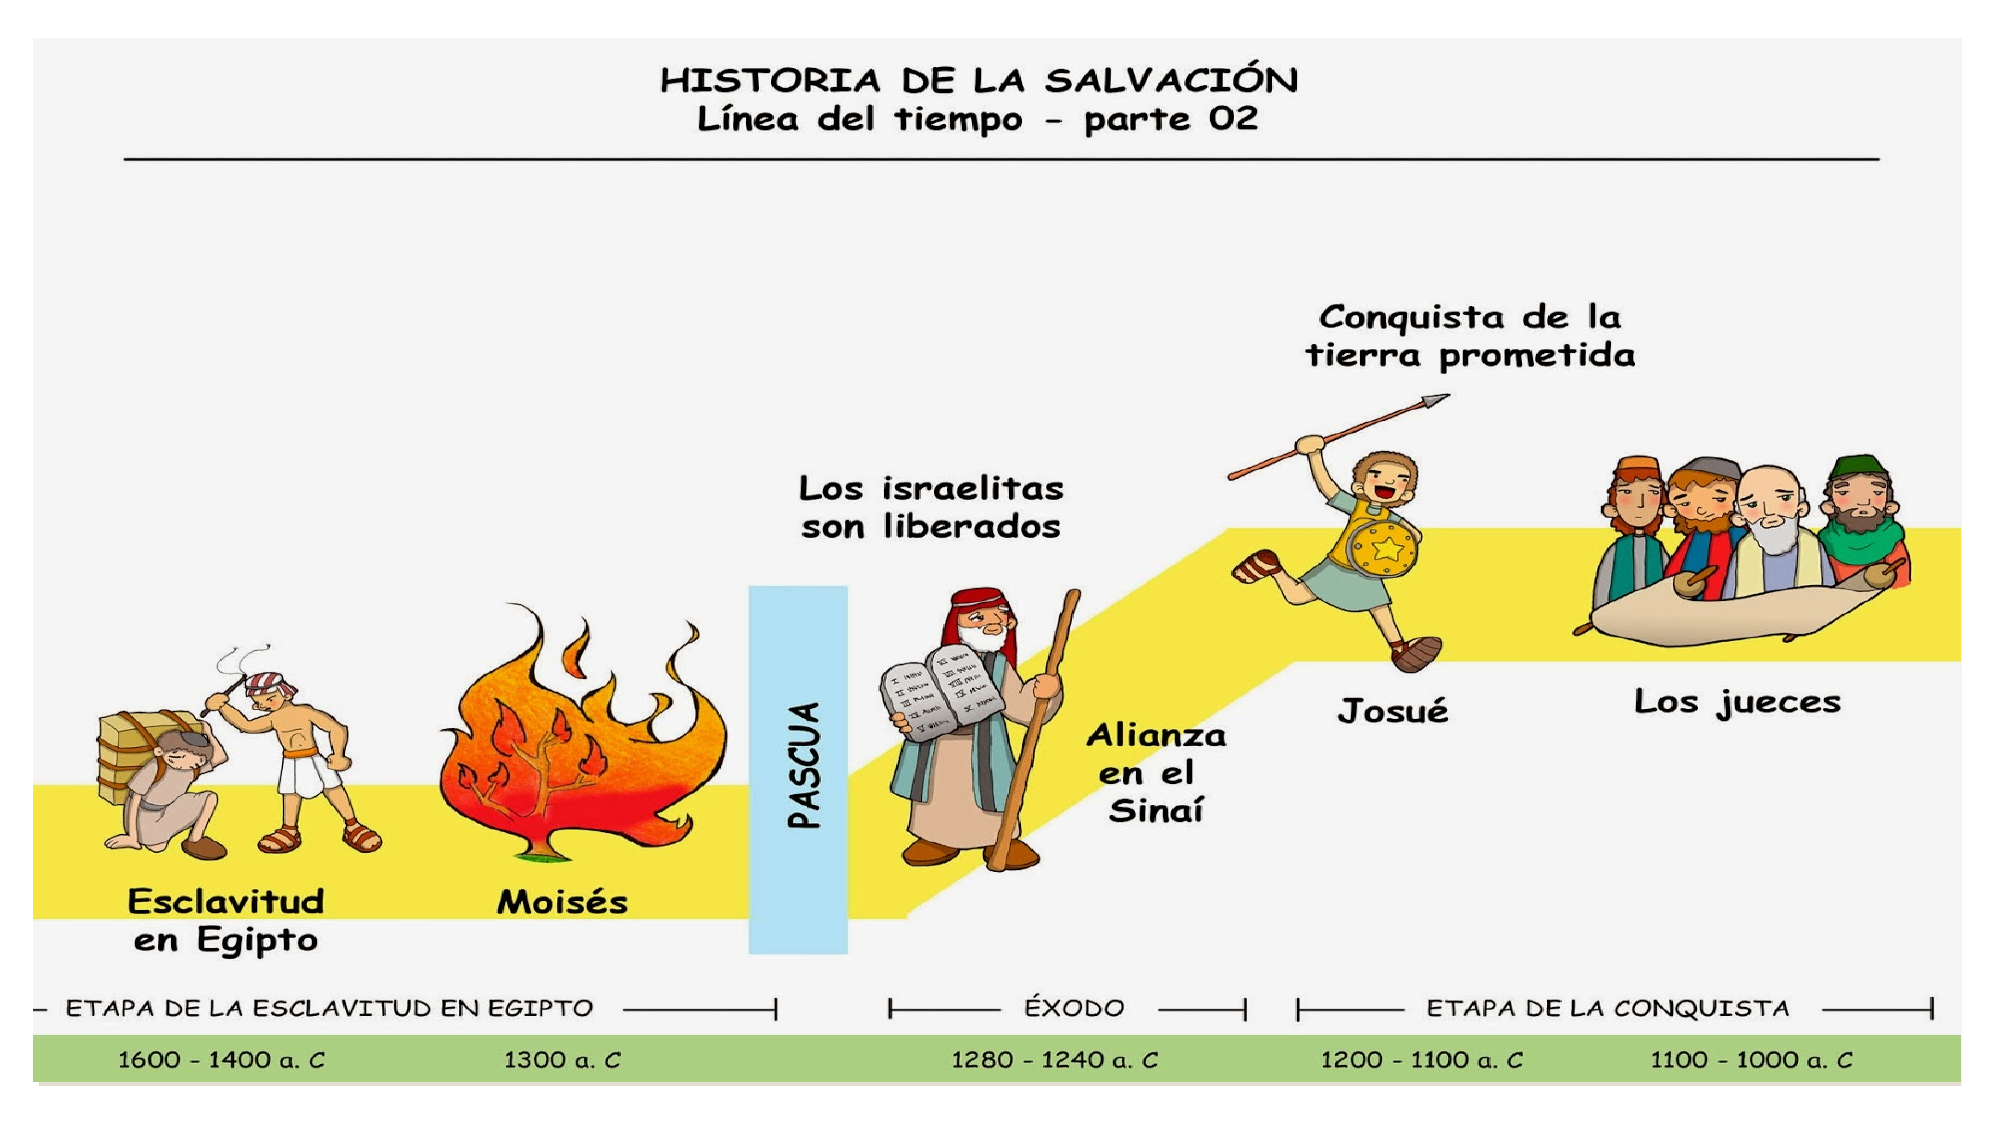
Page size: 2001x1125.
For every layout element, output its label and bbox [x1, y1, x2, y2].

picture [33, 38, 1961, 1082]
